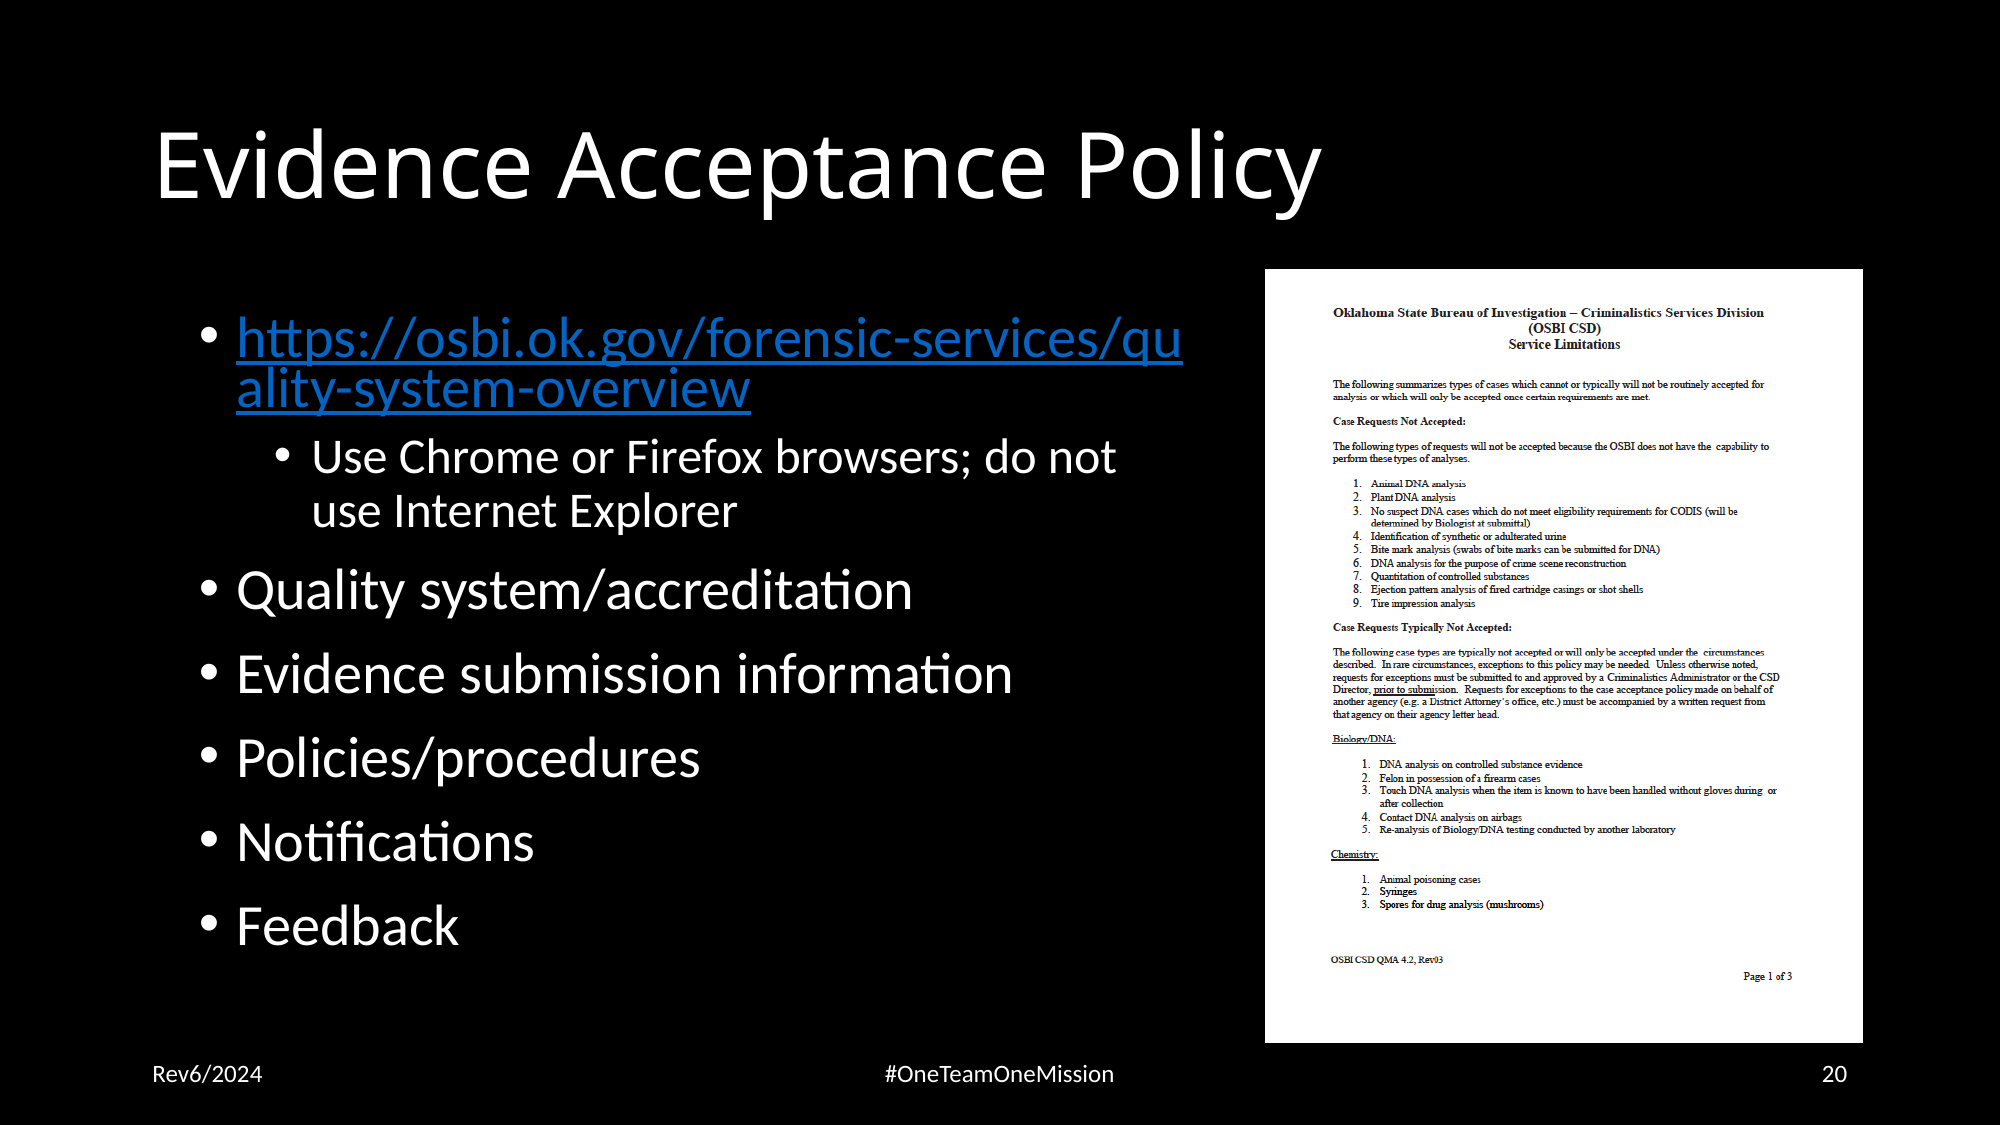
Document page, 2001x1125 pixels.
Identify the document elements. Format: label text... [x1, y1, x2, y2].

slide_number 20 [1412, 1043, 1863, 1103]
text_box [1265, 269, 1863, 1043]
slide_number Rev6/2024 [137, 1042, 588, 1103]
footer #OneTeamOneMission [662, 1042, 1338, 1103]
title Evidence Acceptance Policy [137, 59, 1863, 278]
list https://osbi.ok.gov/forensic-services/quality-system-overview Use Chrome or Firefox browsers; do not use Internet Explorer Quality system/accreditation Evidence submission information Policies/procedures Notifications Feedback [183, 299, 1209, 1014]
